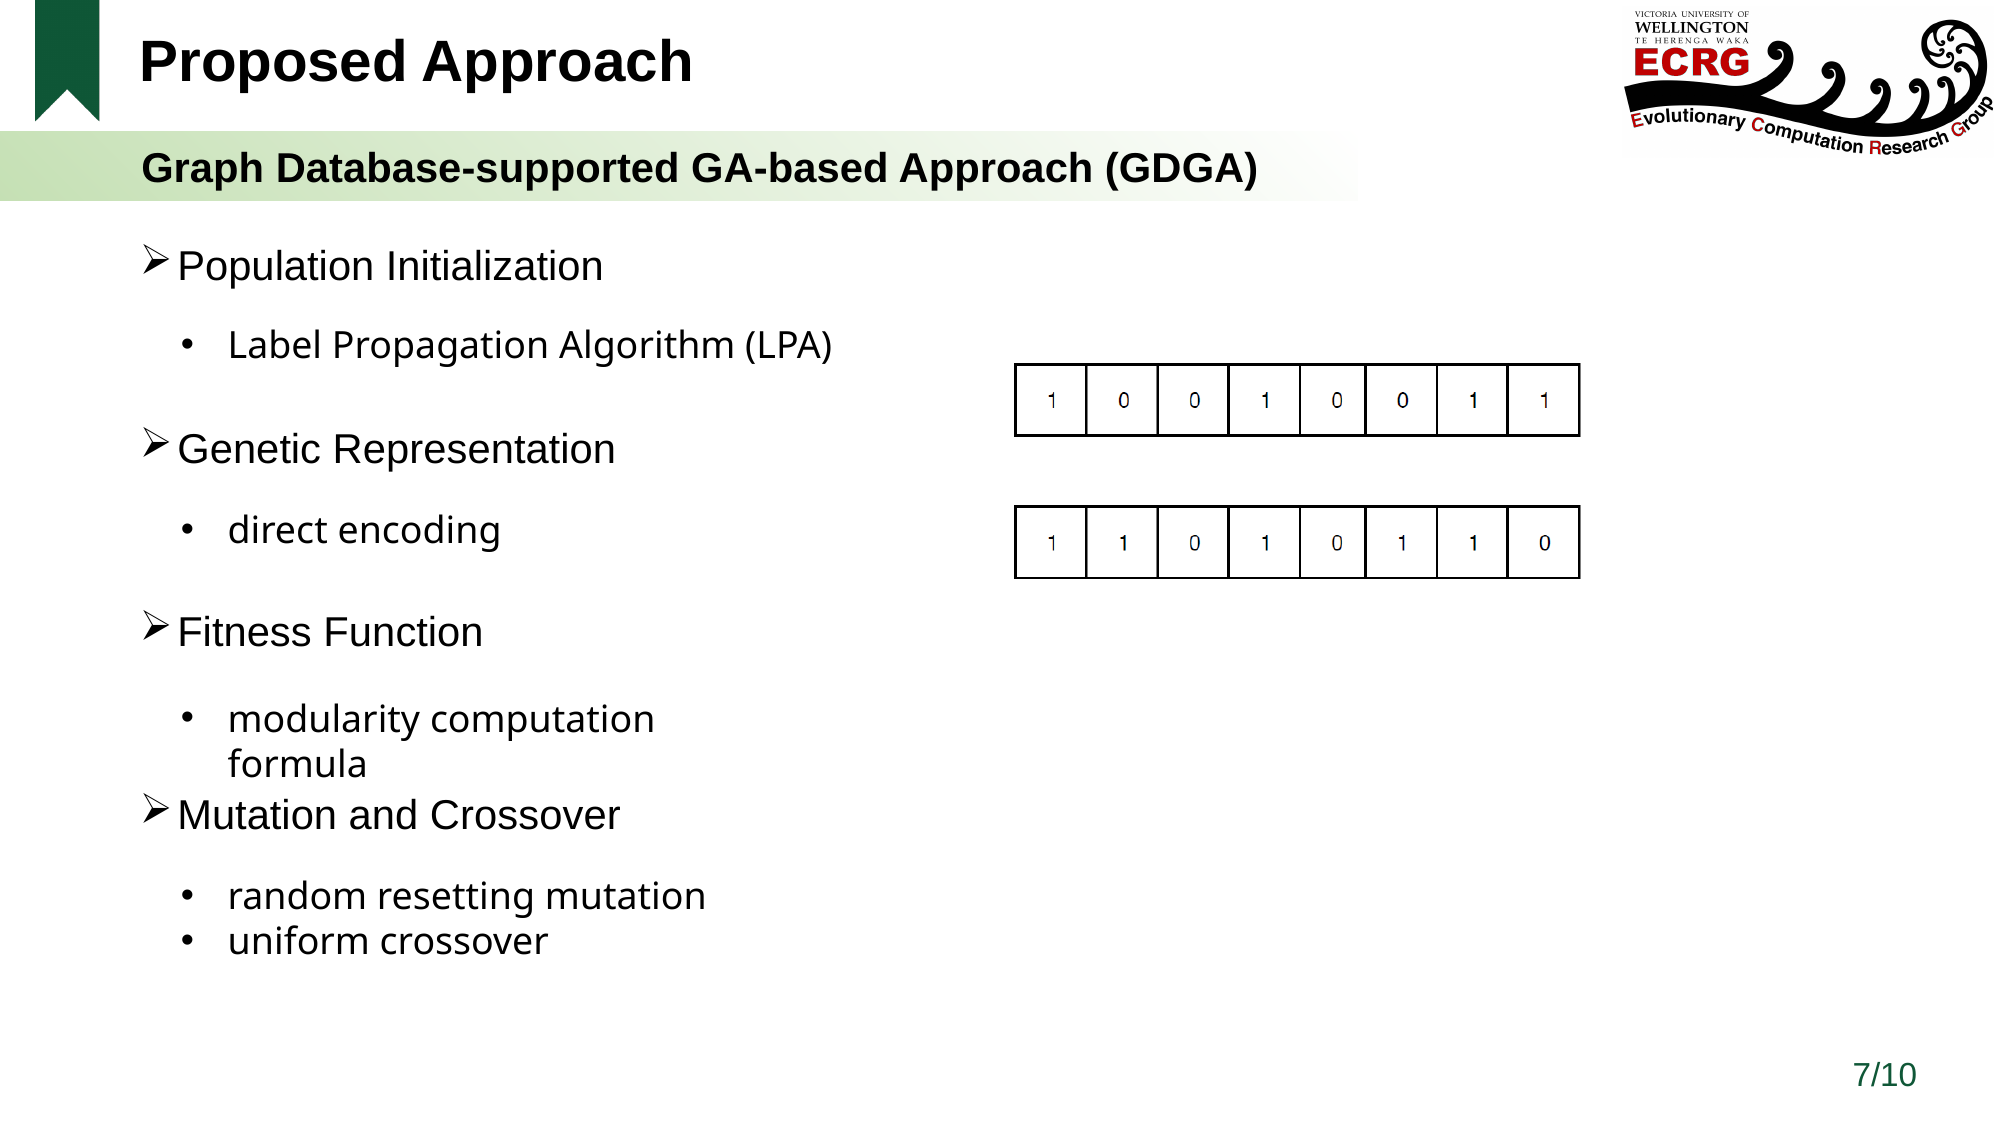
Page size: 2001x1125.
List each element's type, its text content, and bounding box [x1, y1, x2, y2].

text_box Proposed Approach [124, 15, 855, 100]
slide_number 6/10 [1482, 1042, 1933, 1103]
text_box Fitness Function [124, 603, 895, 674]
text_box Label Propagation Algorithm (LPA) [166, 313, 1170, 374]
text_box random resetting mutation uniform crossover [166, 864, 774, 970]
picture [999, 343, 1601, 599]
text_box Graph Database-supported GA-based Approach (GDGA) [0, 131, 1359, 202]
text_box direct encoding [166, 498, 594, 558]
list Population Initialization [124, 237, 895, 308]
picture [1622, 6, 1994, 158]
text_box Genetic Representation [124, 420, 895, 491]
picture [0, 0, 142, 131]
text_box modularity computation formula [166, 687, 774, 786]
text_box Mutation and Crossover [124, 786, 895, 857]
